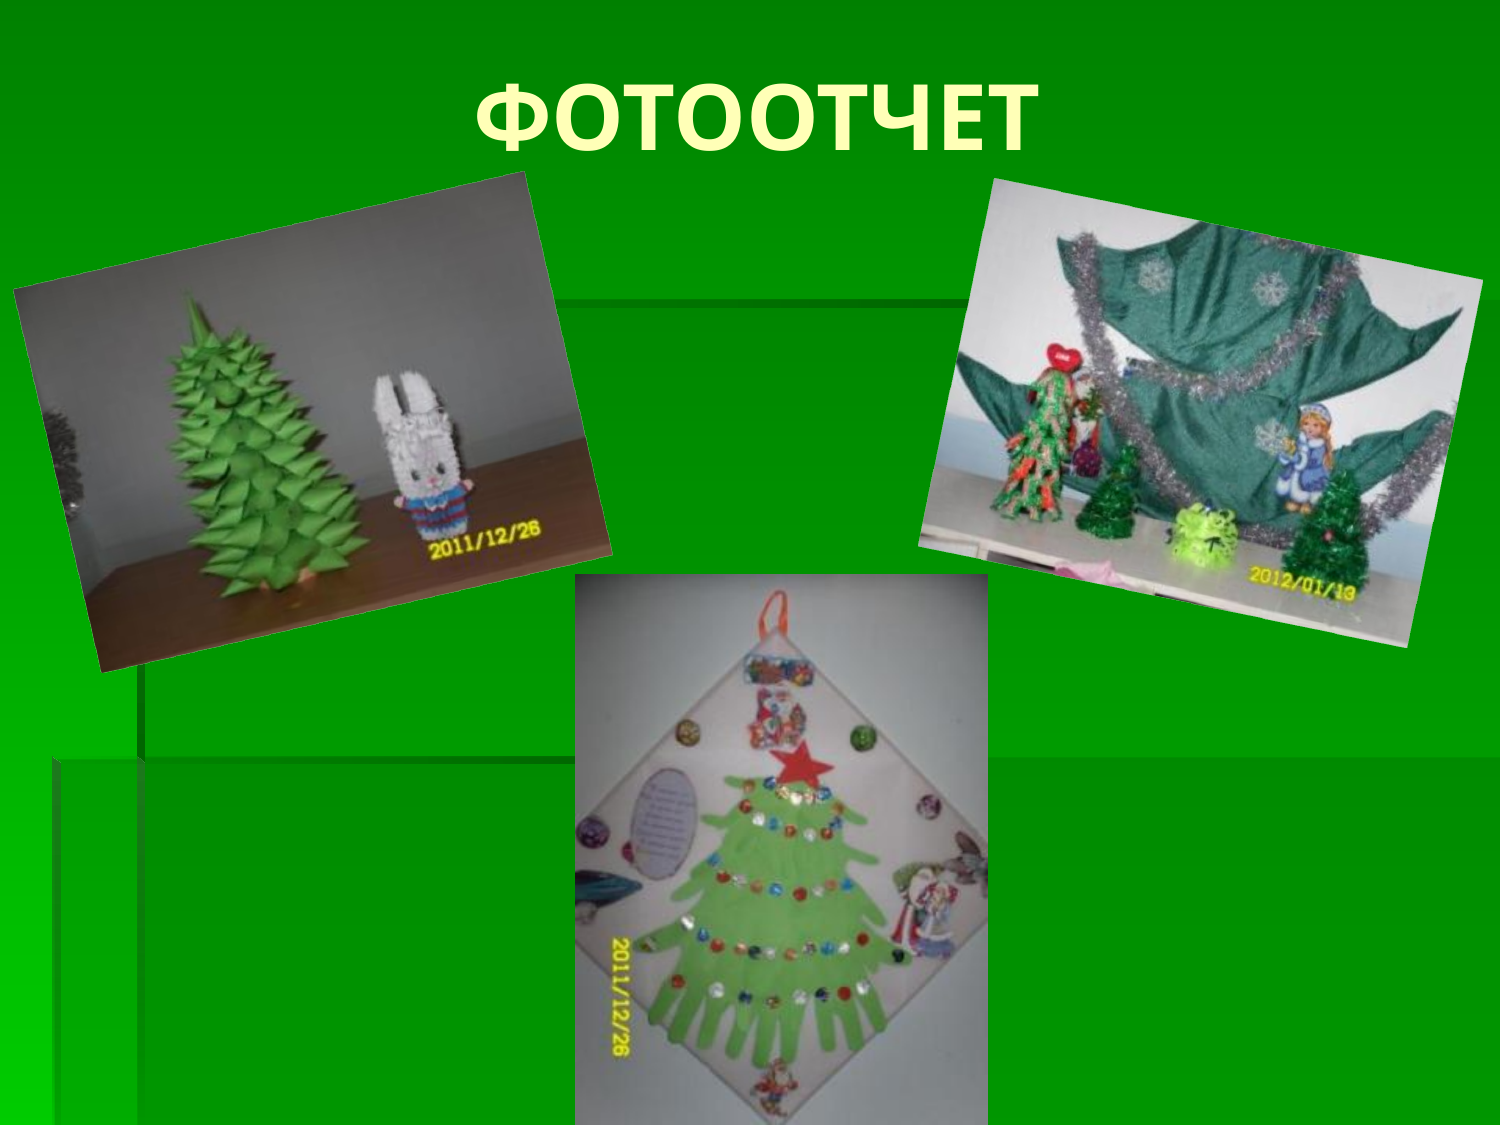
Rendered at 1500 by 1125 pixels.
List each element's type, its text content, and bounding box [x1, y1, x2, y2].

title ФОТООТЧЕТ [87, 39, 1451, 188]
picture [14, 172, 1482, 1125]
